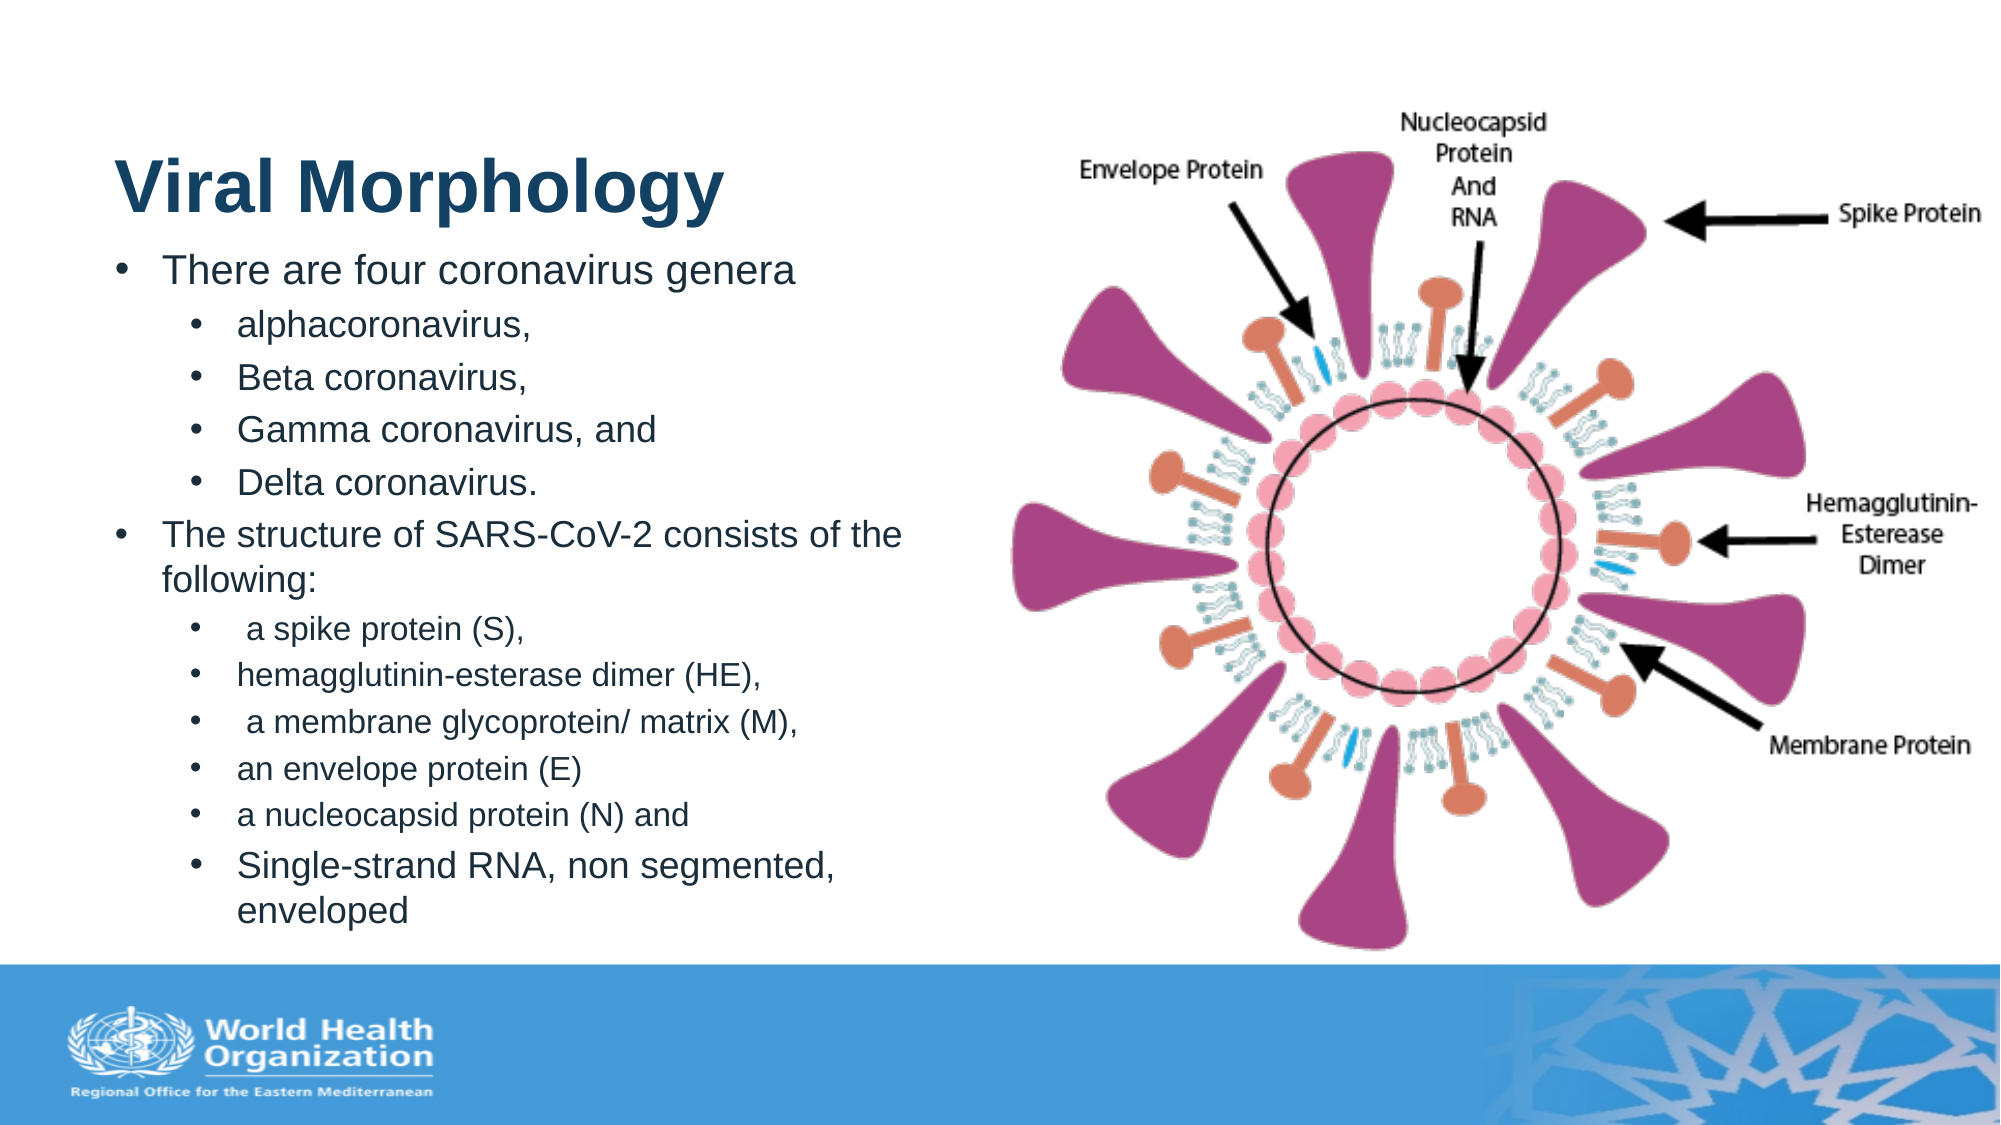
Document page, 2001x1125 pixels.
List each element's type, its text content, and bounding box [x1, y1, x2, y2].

picture [0, 88, 2000, 1125]
title Viral Morphology [99, 44, 758, 235]
list There are four coronavirus genera alphacoronavirus, Beta coronavirus, Gamma coronavirus, and Delta coronavirus. The structure of SARS-CoV-2 consists of the following: a spike protein (S), hemagglutinin-esterase dimer (HE), a membrane glycoprotein/ matrix (M), an envelope protein (E) a nucleocapsid protein (N) and Single-strand RNA, non segmented, enveloped [99, 235, 1000, 1005]
